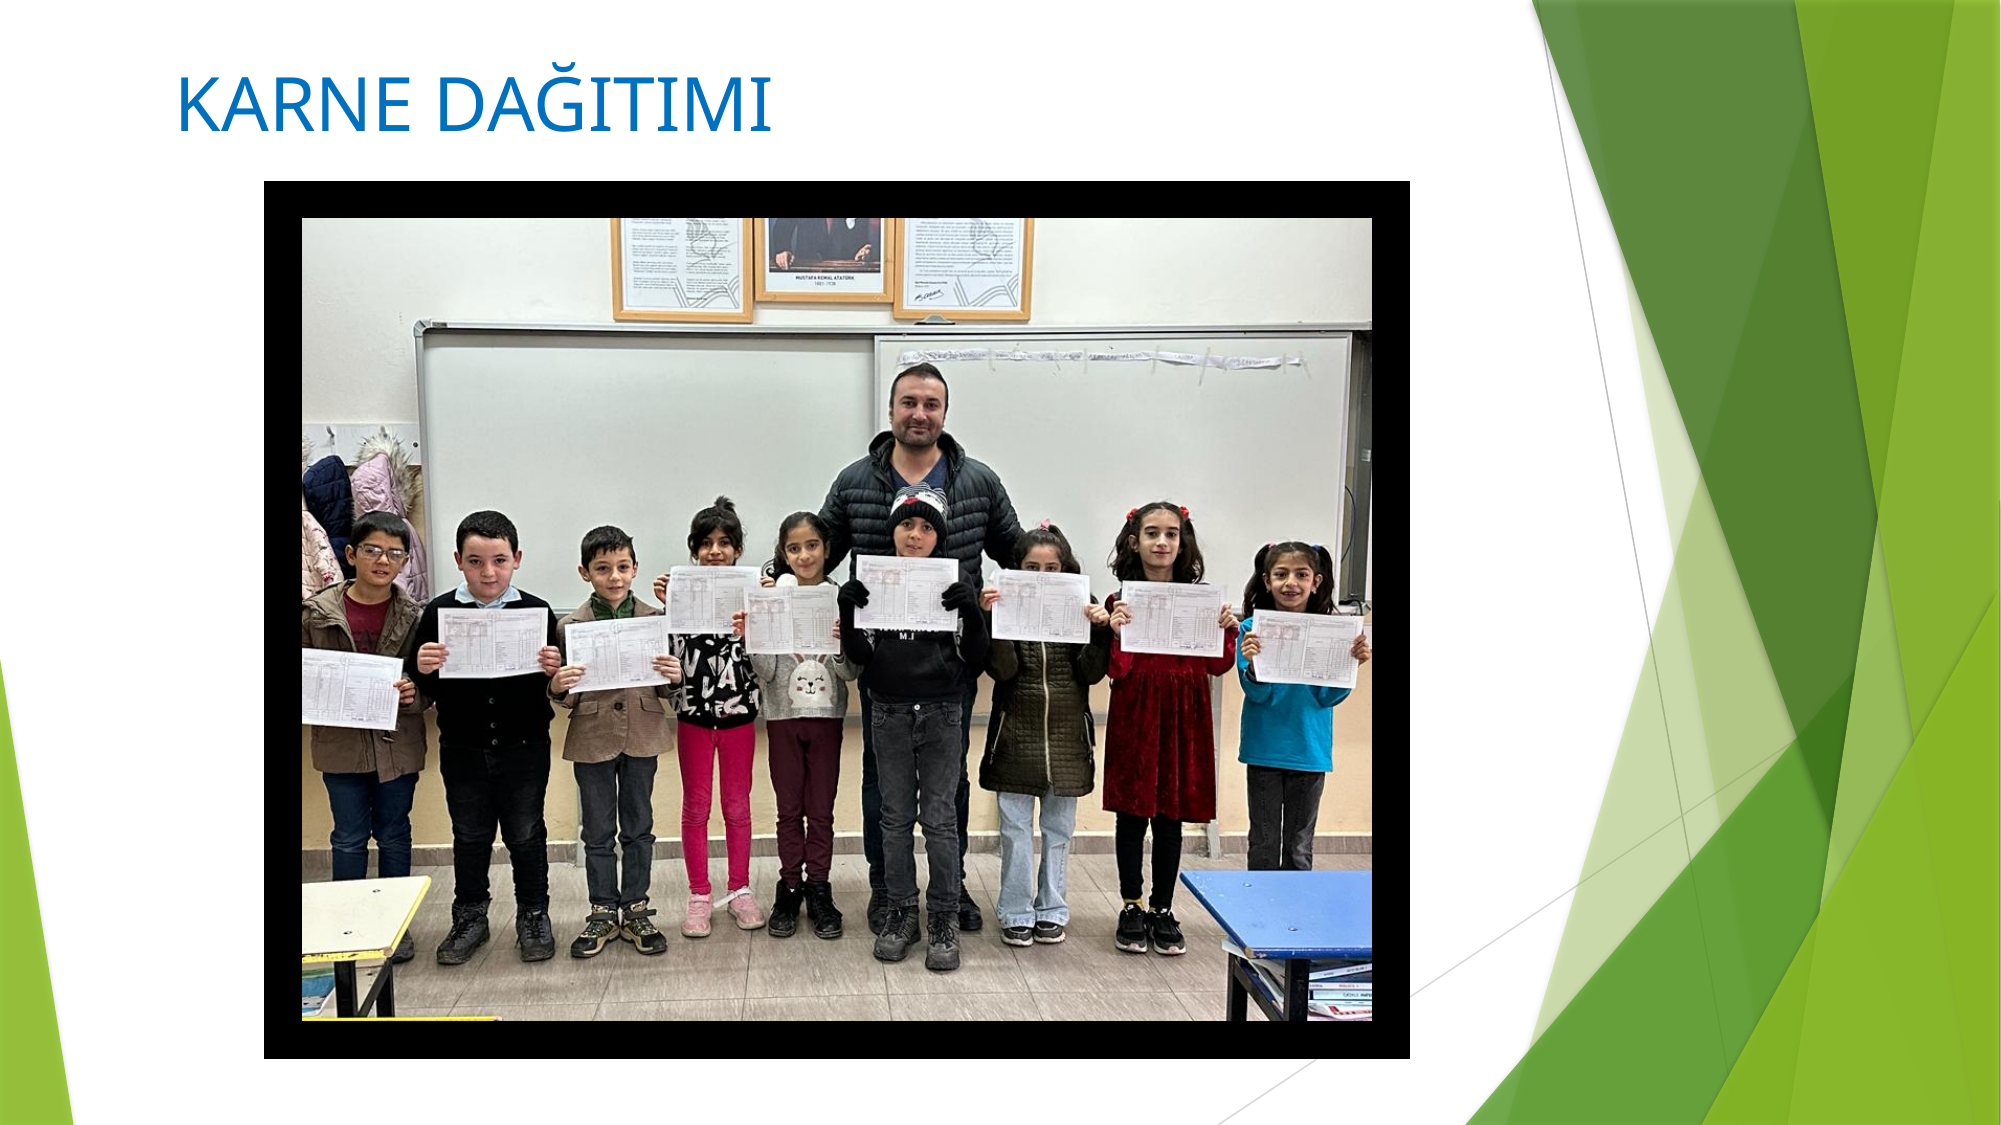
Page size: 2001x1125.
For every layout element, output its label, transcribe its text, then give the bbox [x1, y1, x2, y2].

picture [301, 217, 1373, 1022]
title KARNE DAĞITIMI [159, 48, 1570, 266]
